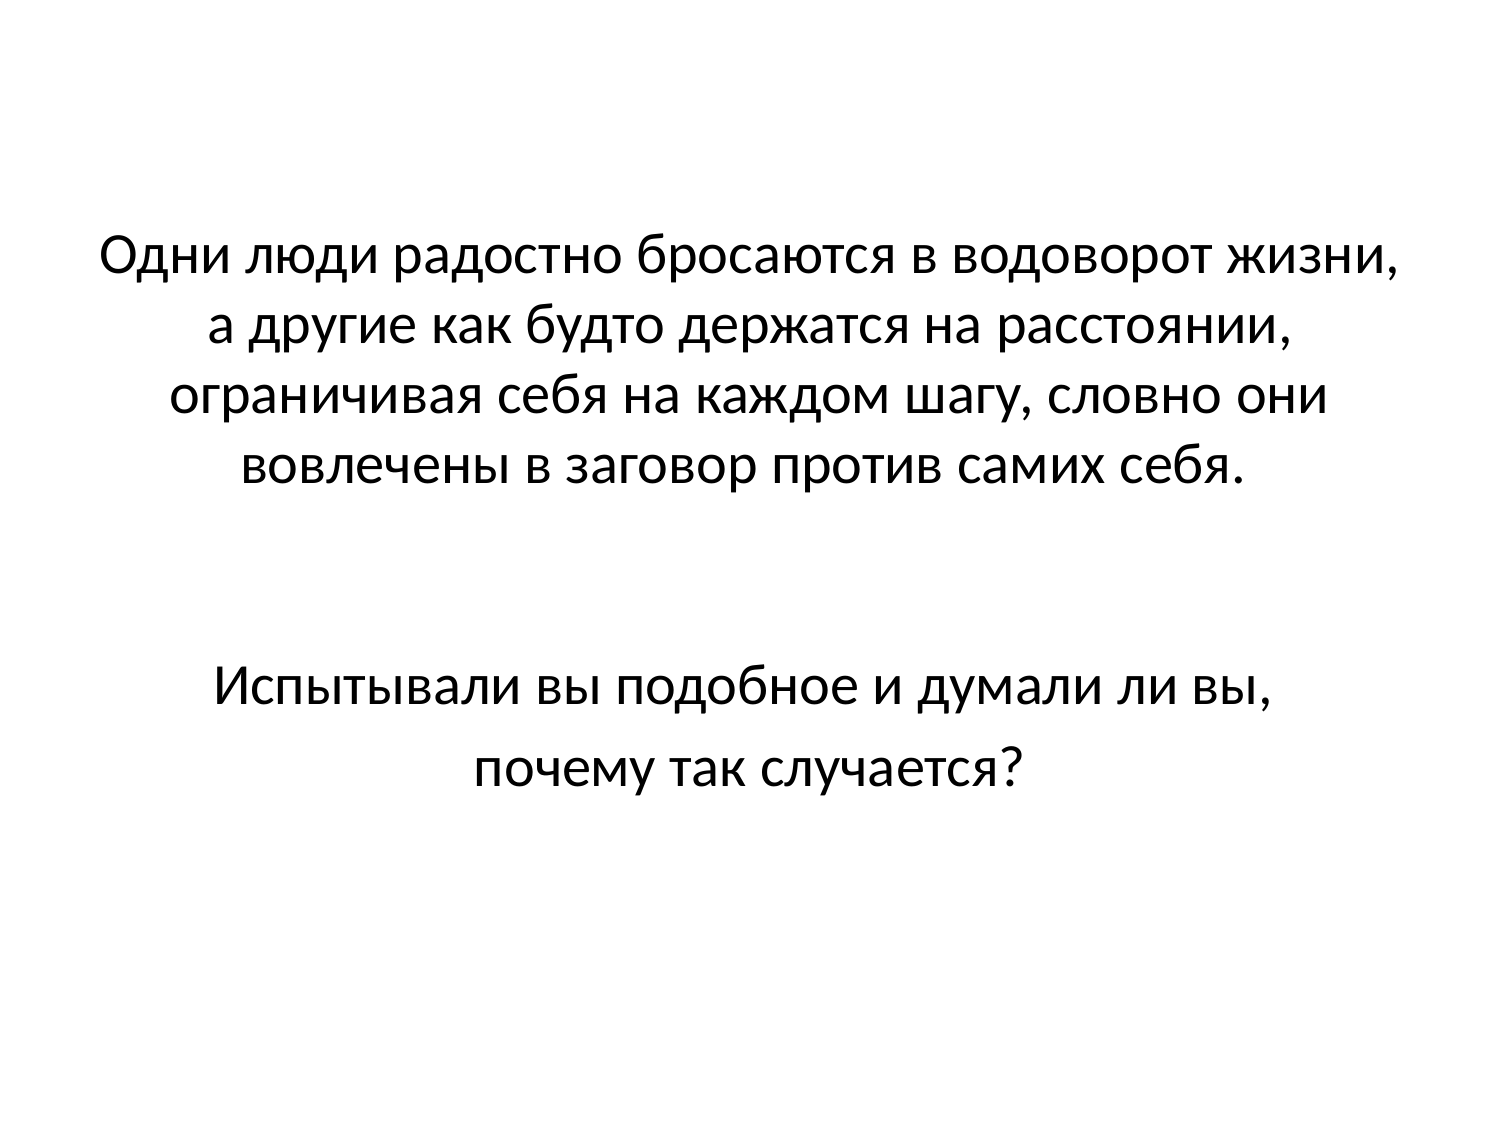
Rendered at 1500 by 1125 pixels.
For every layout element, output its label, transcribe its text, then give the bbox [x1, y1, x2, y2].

list Одни люди радостно бросаются в водоворот жизни, а другие как будто держатся на расстоянии, ограничивая себя на каждом шагу, словно они вовлечены в заговор против самих себя. Испытывали вы подобное и думали ли вы, почему так случается? [75, 208, 1425, 1005]
